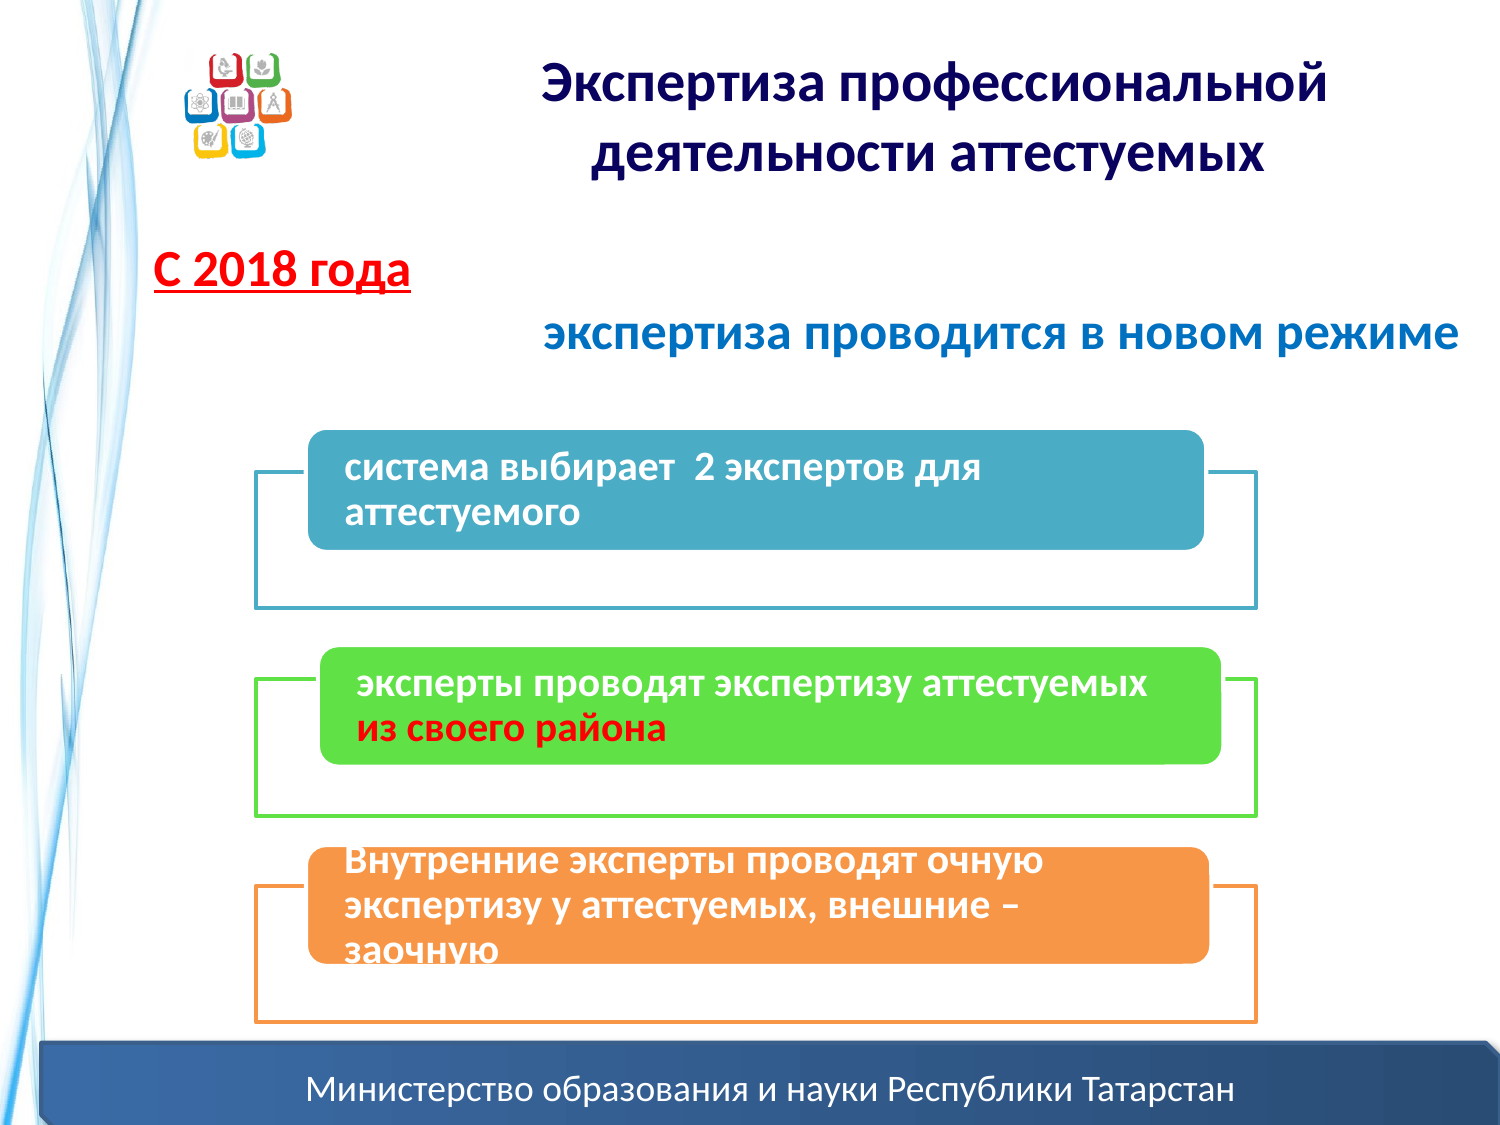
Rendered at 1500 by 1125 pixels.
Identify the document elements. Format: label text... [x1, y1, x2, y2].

text_box Министерство образования и науки Республики Татарстан [232, 1040, 1500, 1125]
text_box Экспертиза профессиональной деятельности аттестуемых [369, 35, 1500, 191]
text_box [232, 22, 1471, 188]
text_box С 2018 года экспертиза проводится в новом режиме [232, 227, 1500, 367]
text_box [255, 426, 1257, 1024]
picture [0, 0, 293, 1125]
